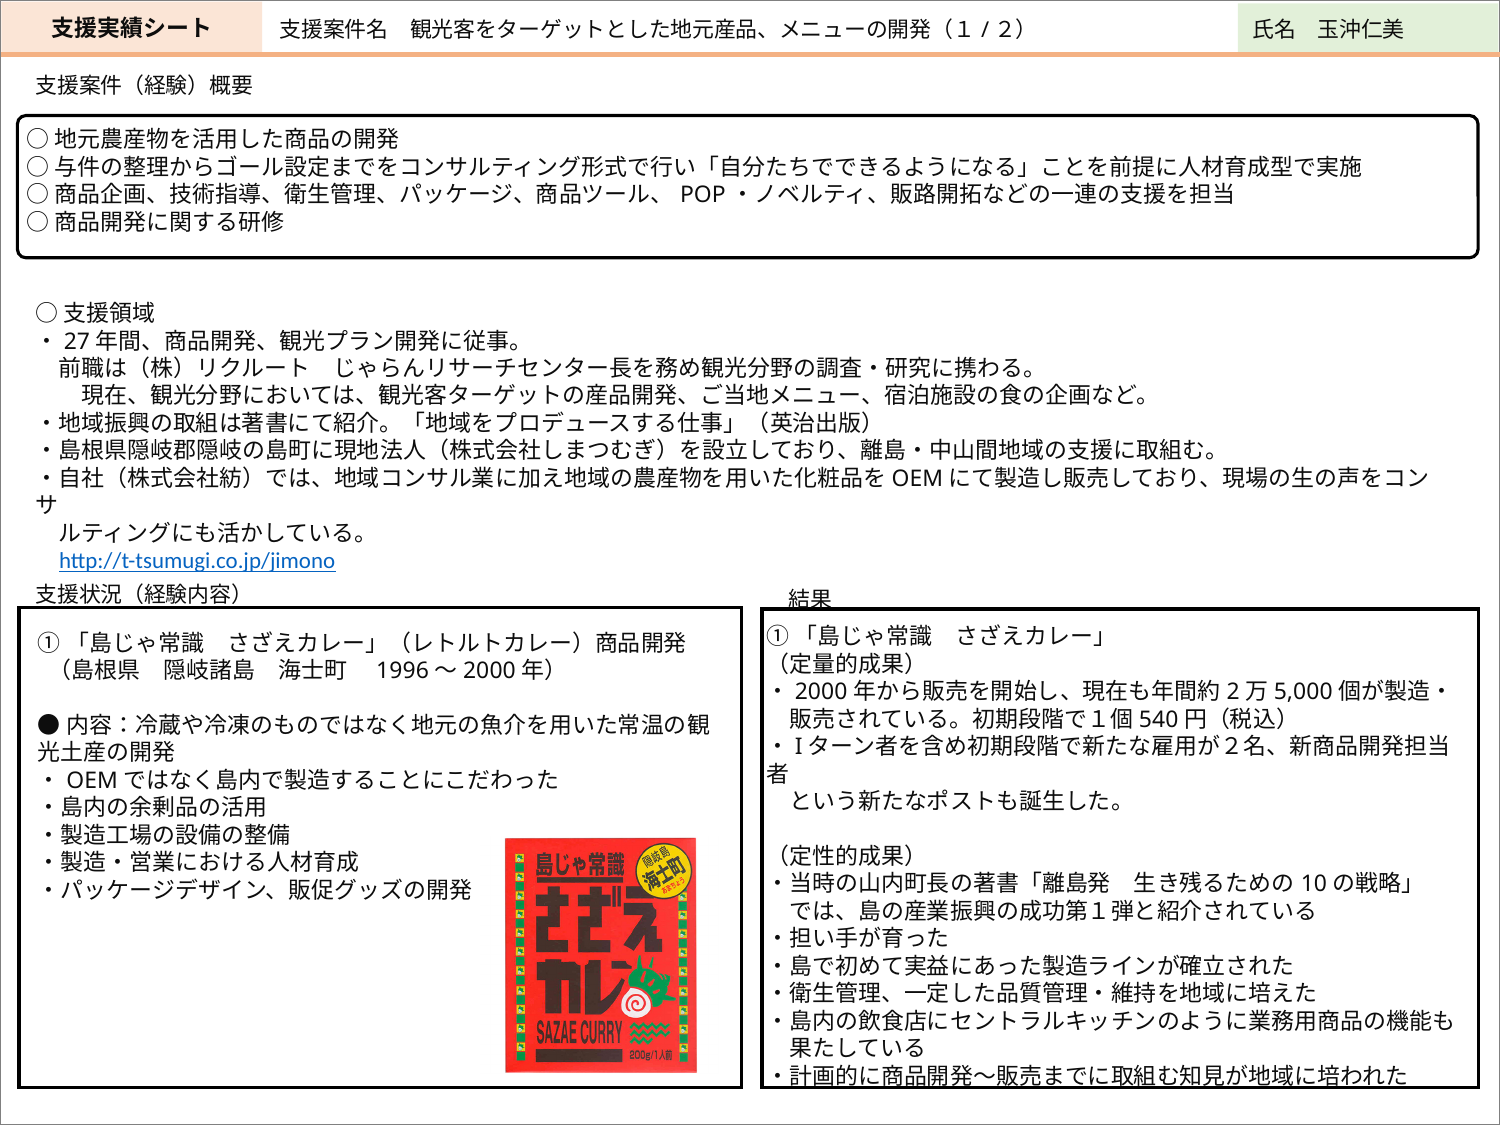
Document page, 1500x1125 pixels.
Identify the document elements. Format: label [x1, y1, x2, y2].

picture [480, 836, 719, 1074]
text_box [0, 0, 1500, 1125]
